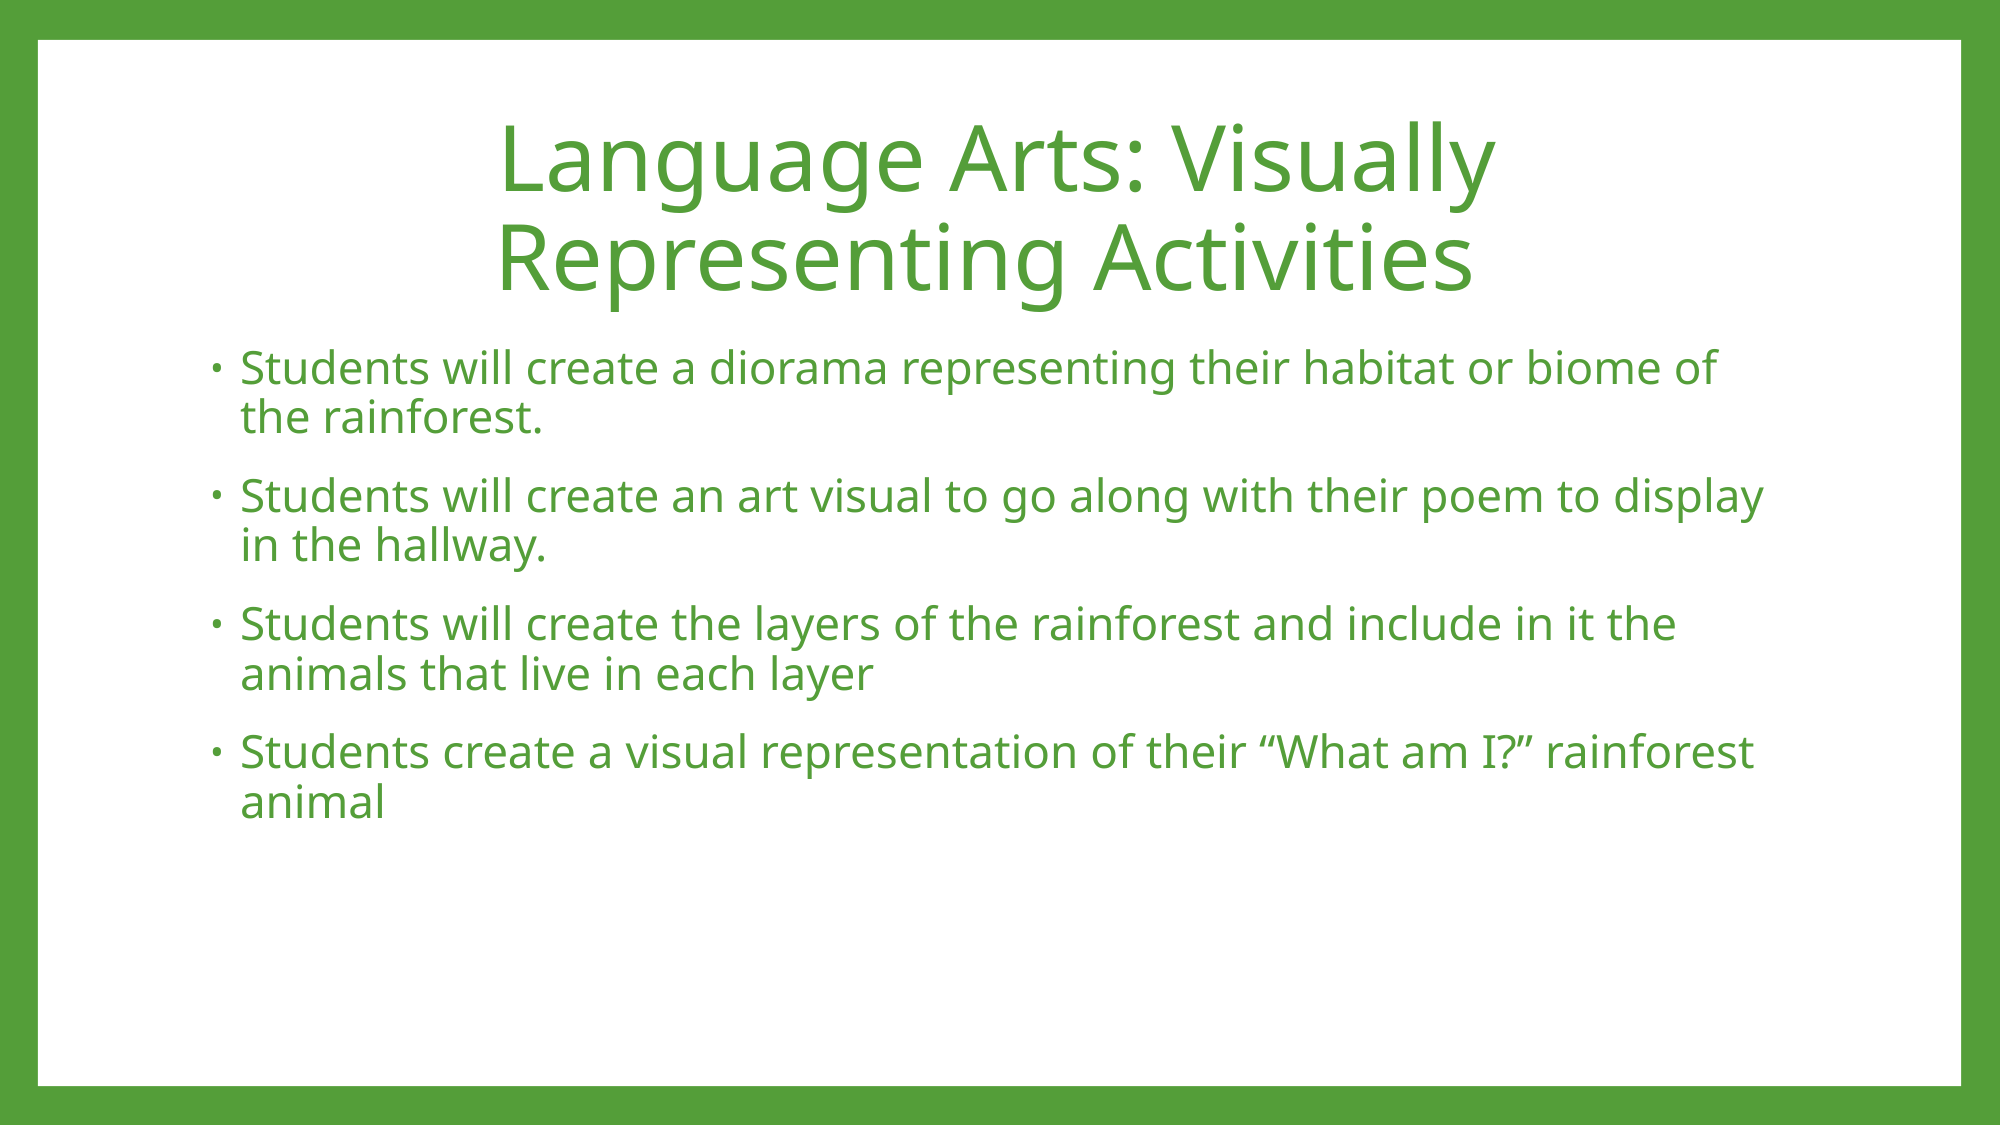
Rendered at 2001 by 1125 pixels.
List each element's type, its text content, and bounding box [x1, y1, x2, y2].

title Language Arts: Visually Representing Activities [187, 99, 1808, 323]
list Students will create a diorama representing their habitat or biome of the rainforest. Students will create an art visual to go along with their poem to display in the hallway. Students will create the layers of the rainforest and include in it the animals that live in each layer Students create a visual representation of their “What am I?” rainforest animal [187, 337, 1808, 1000]
